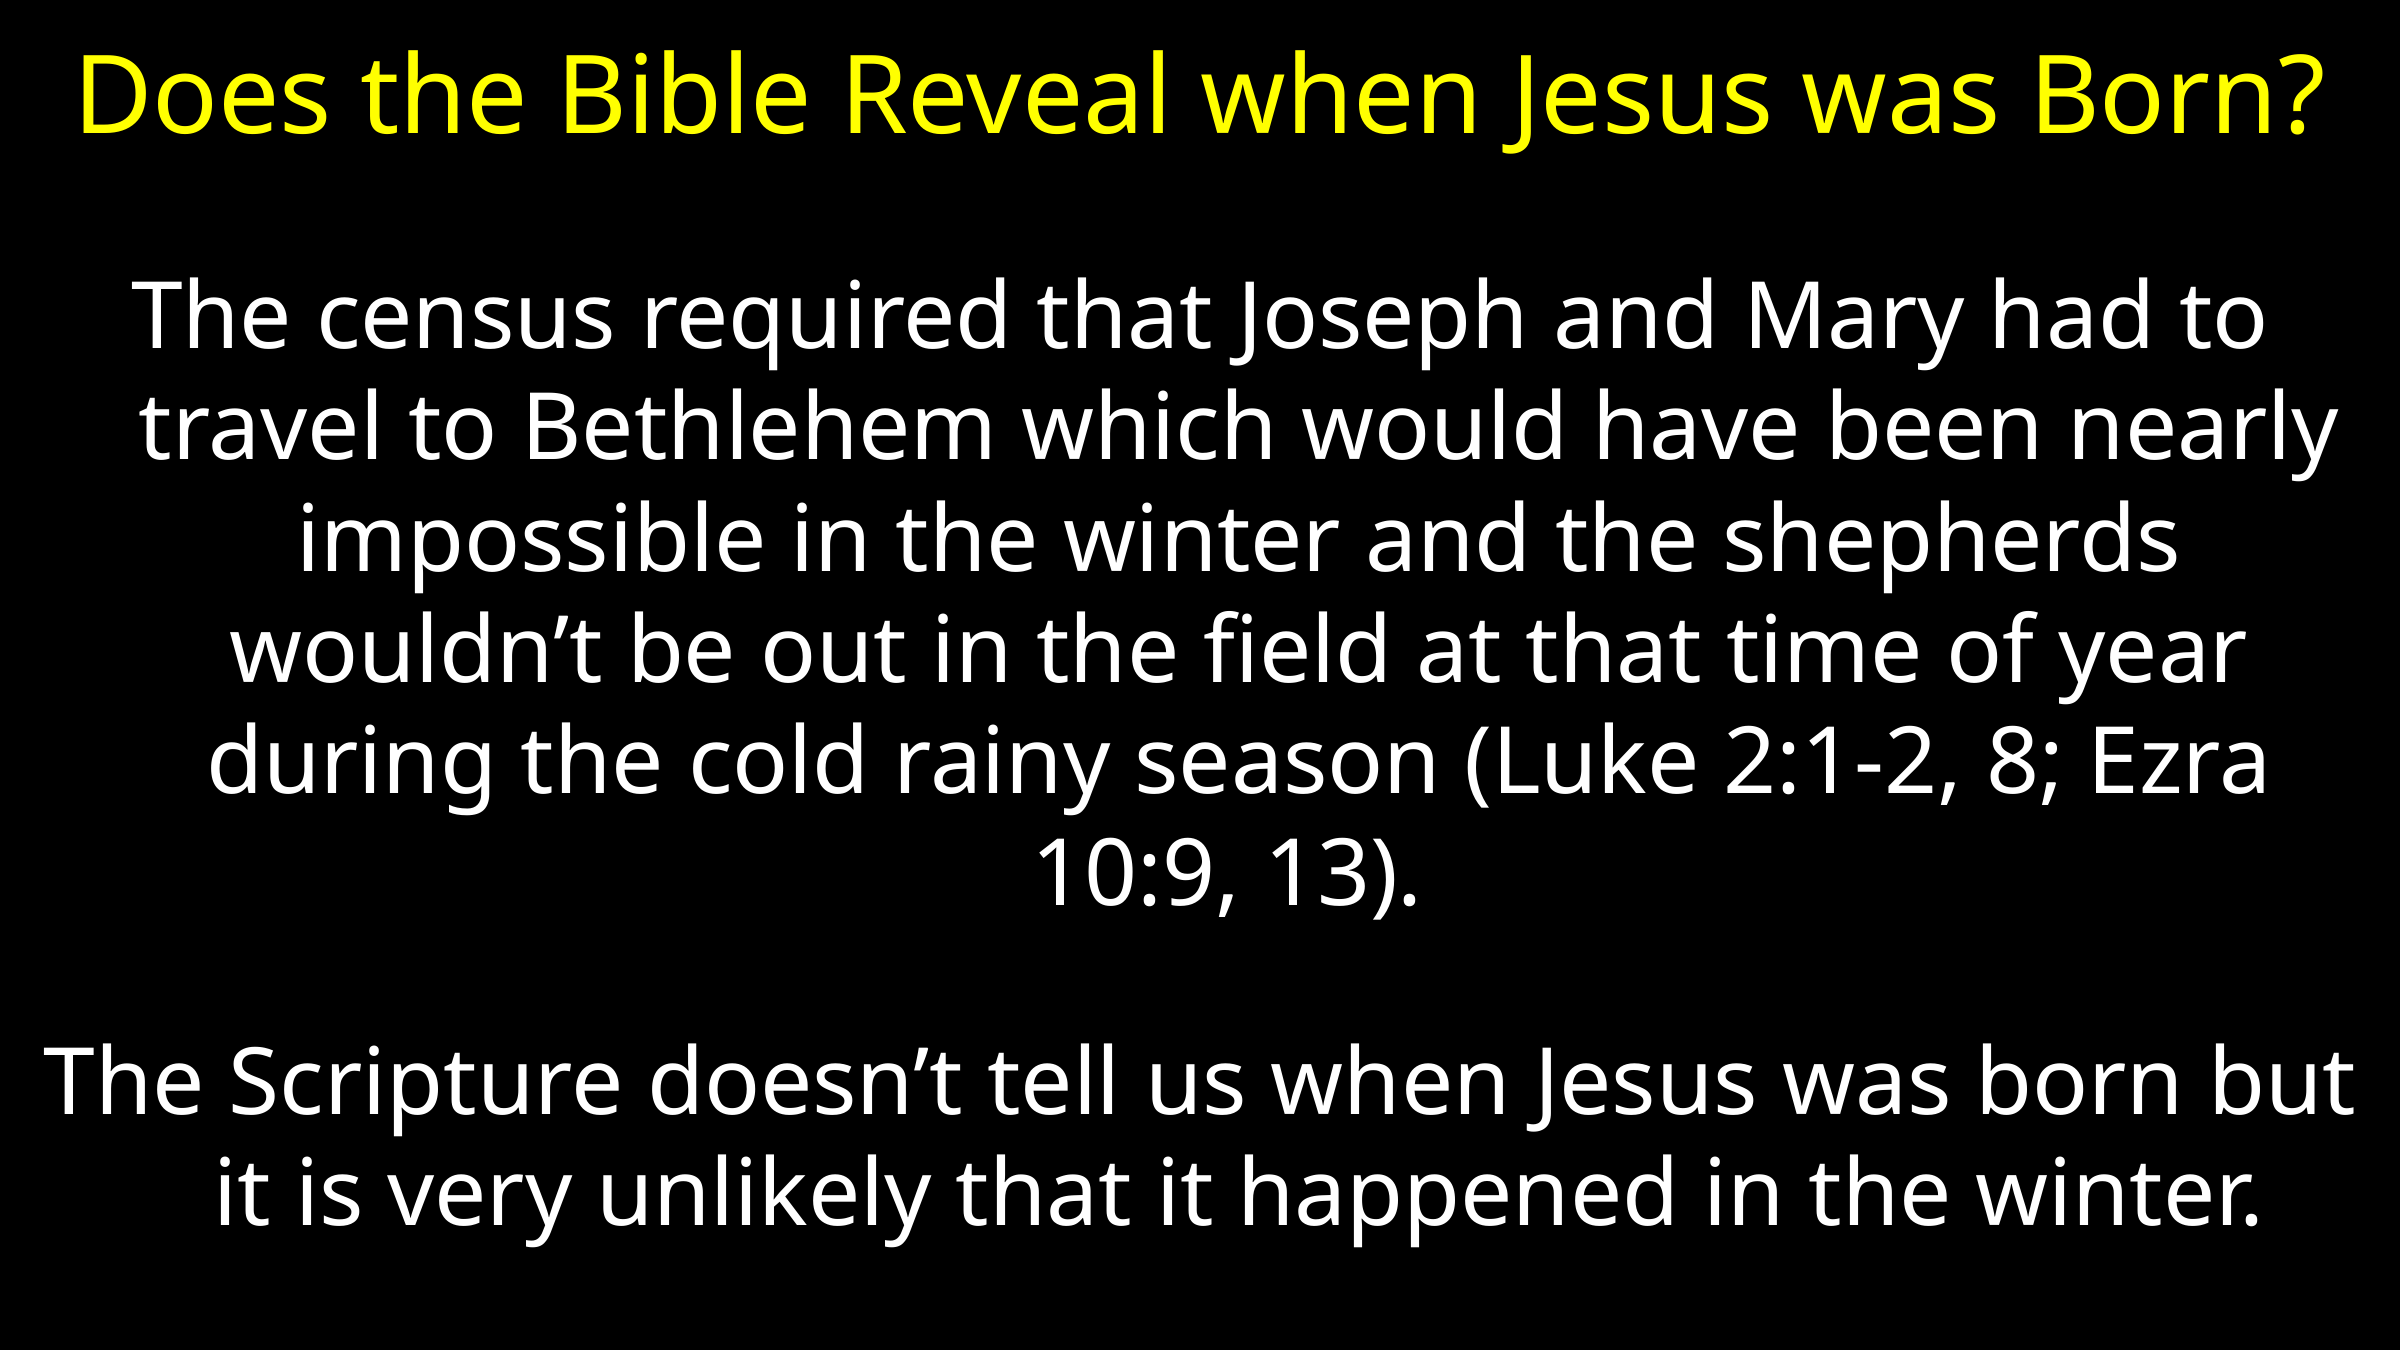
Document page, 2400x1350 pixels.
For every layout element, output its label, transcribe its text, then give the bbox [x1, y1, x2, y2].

list The census required that Joseph and Mary had to travel to Bethlehem which would have been nearly impossible in the winter and the shepherds wouldn’t be out in the field at that time of year during the cold rainy season (Luke 2:1-2, 8; Ezra 10:9, 13). The Scripture doesn’t tell us when Jesus was born but it is very unlikely that it happened in the winter. [0, 195, 2400, 1350]
title Does the Bible Reveal when Jesus was Born? [0, 0, 2400, 180]
